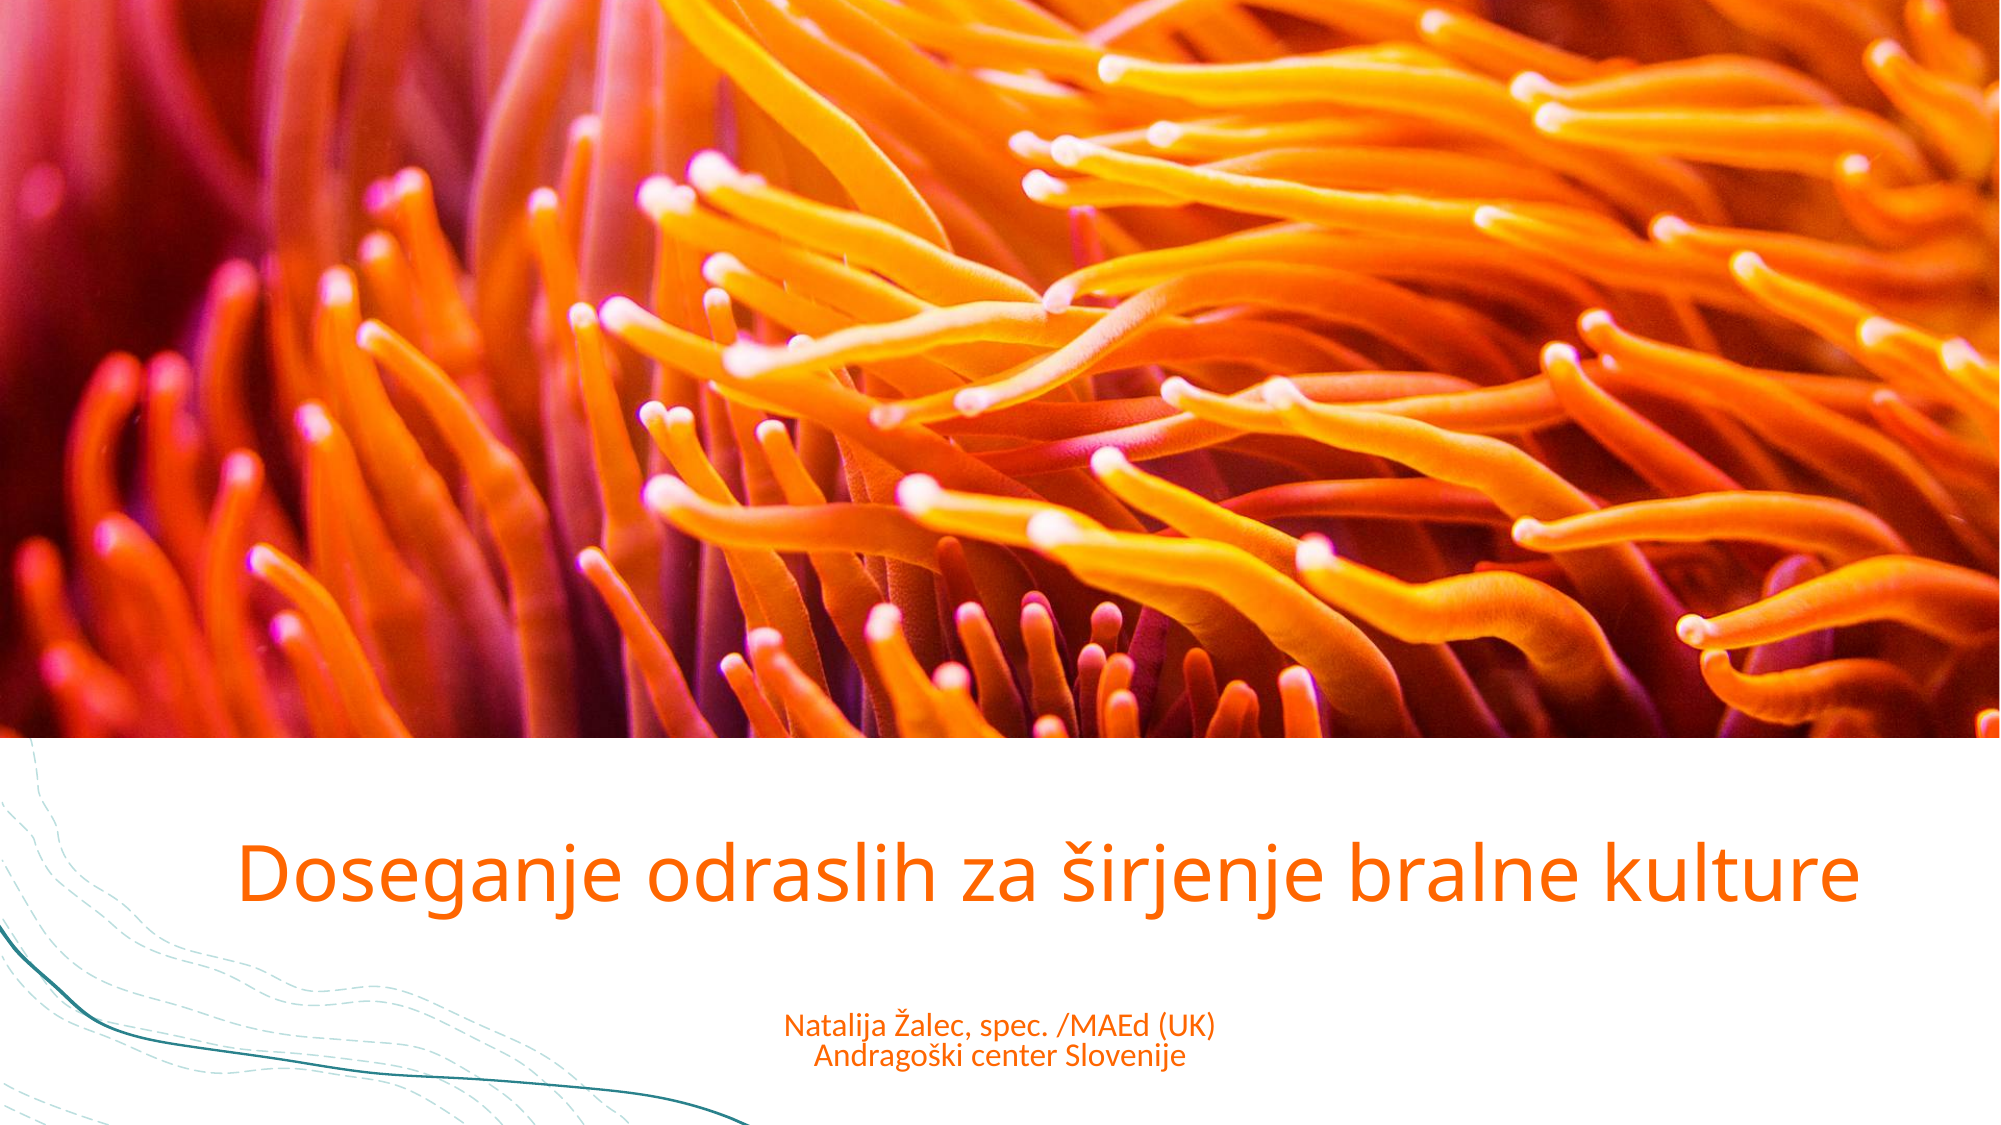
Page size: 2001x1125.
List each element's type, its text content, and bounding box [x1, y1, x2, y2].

subtitle Natalija Žalec, spec. /MAEd (UK) Andragoški center Slovenije [505, 1005, 1496, 1080]
picture [0, 0, 2000, 738]
title Doseganje odraslih za širjenje bralne kulture [220, 738, 2000, 963]
